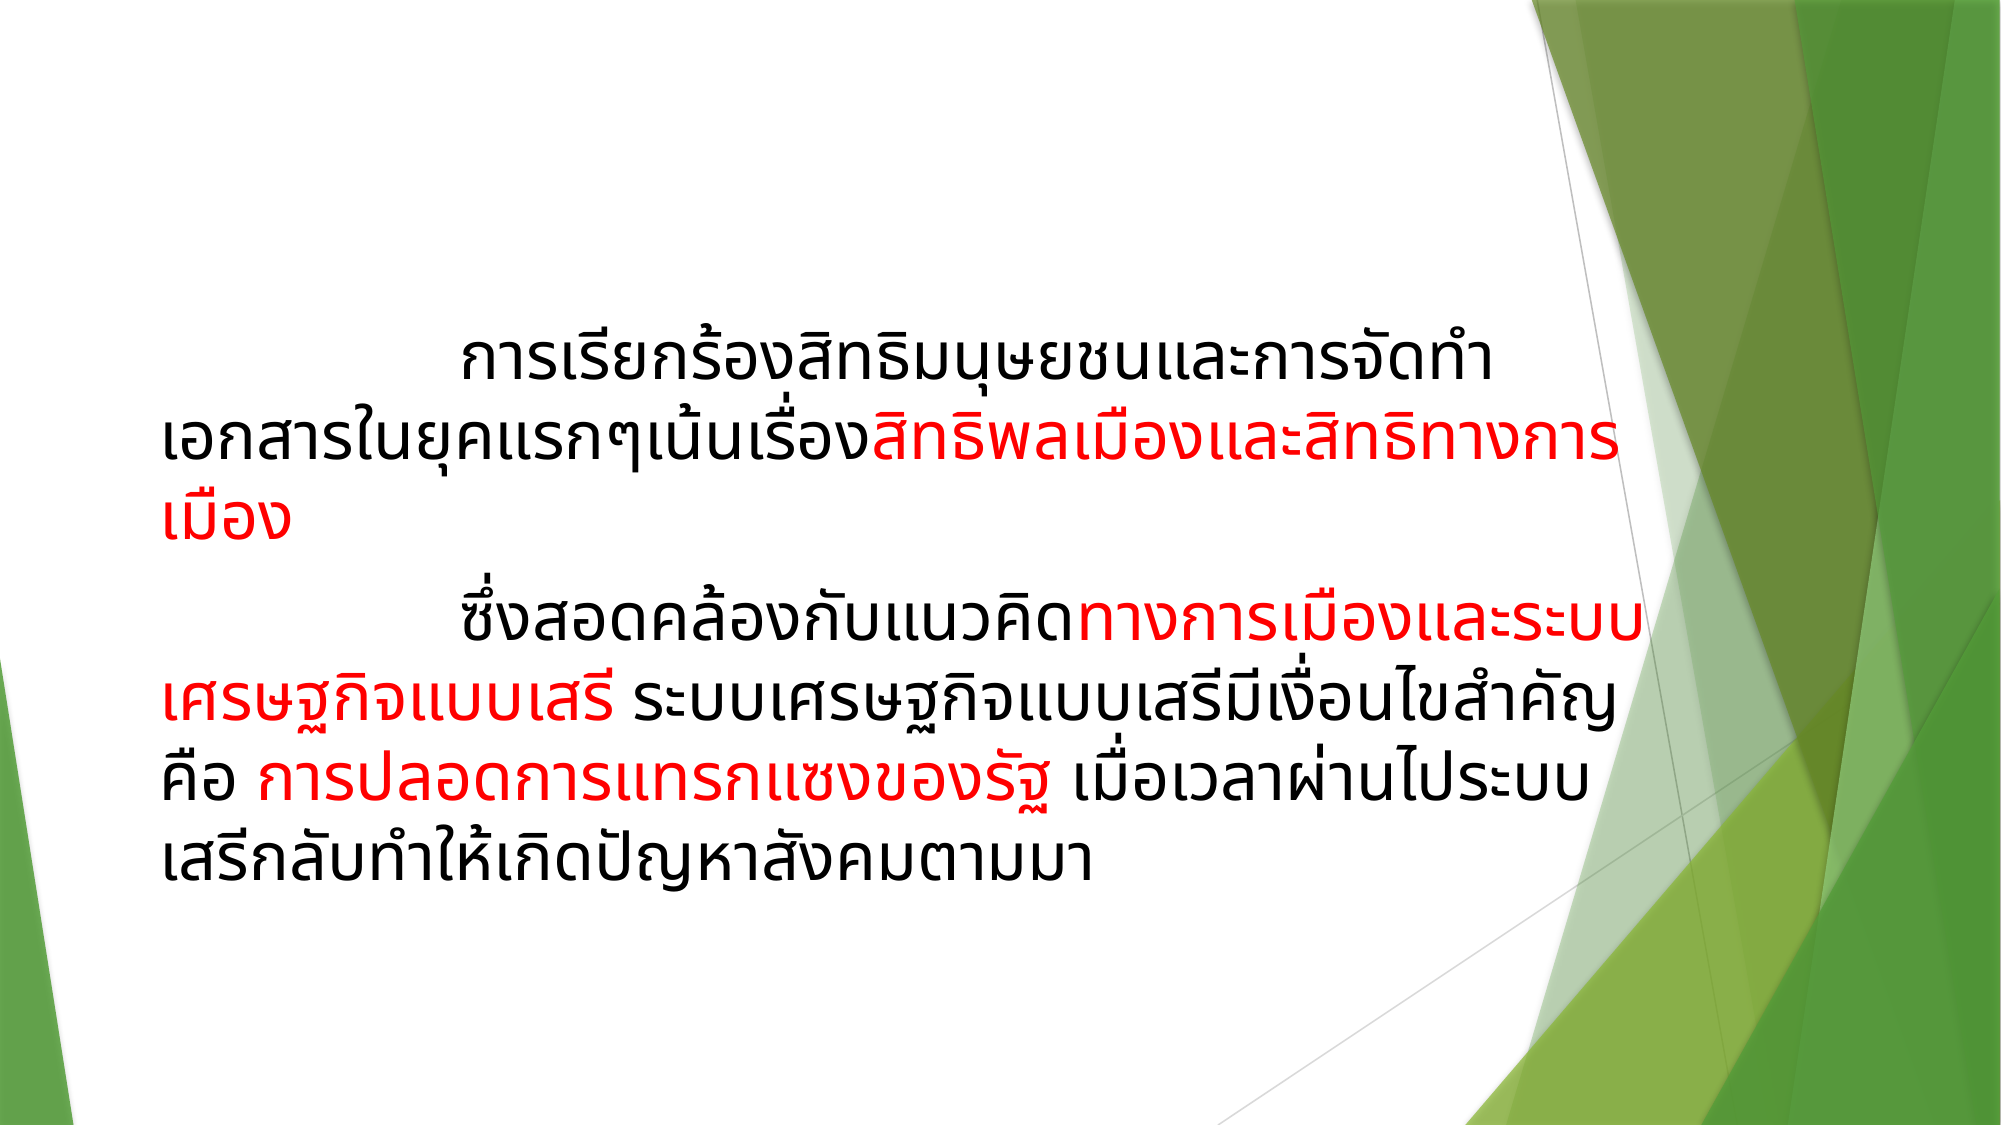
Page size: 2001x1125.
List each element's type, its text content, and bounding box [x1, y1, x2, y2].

list การเรียกร้องสิทธิมนุษยชนและการจัดทำเอกสารในยุคแรกๆเน้นเรื่องสิทธิพลเมืองและสิทธิทางการเมือง ซึ่งสอดคล้องกับแนวคิดทางการเมืองและระบบเศรษฐกิจแบบเสรี ระบบเศรษฐกิจแบบเสรีมีเงื่อนไขสำคัญคือ การปลอดการแทรกแซงของรัฐ เมื่อเวลาผ่านไประบบเสรีกลับทำให้เกิดปัญหาสังคมตามมา [144, 305, 1678, 942]
